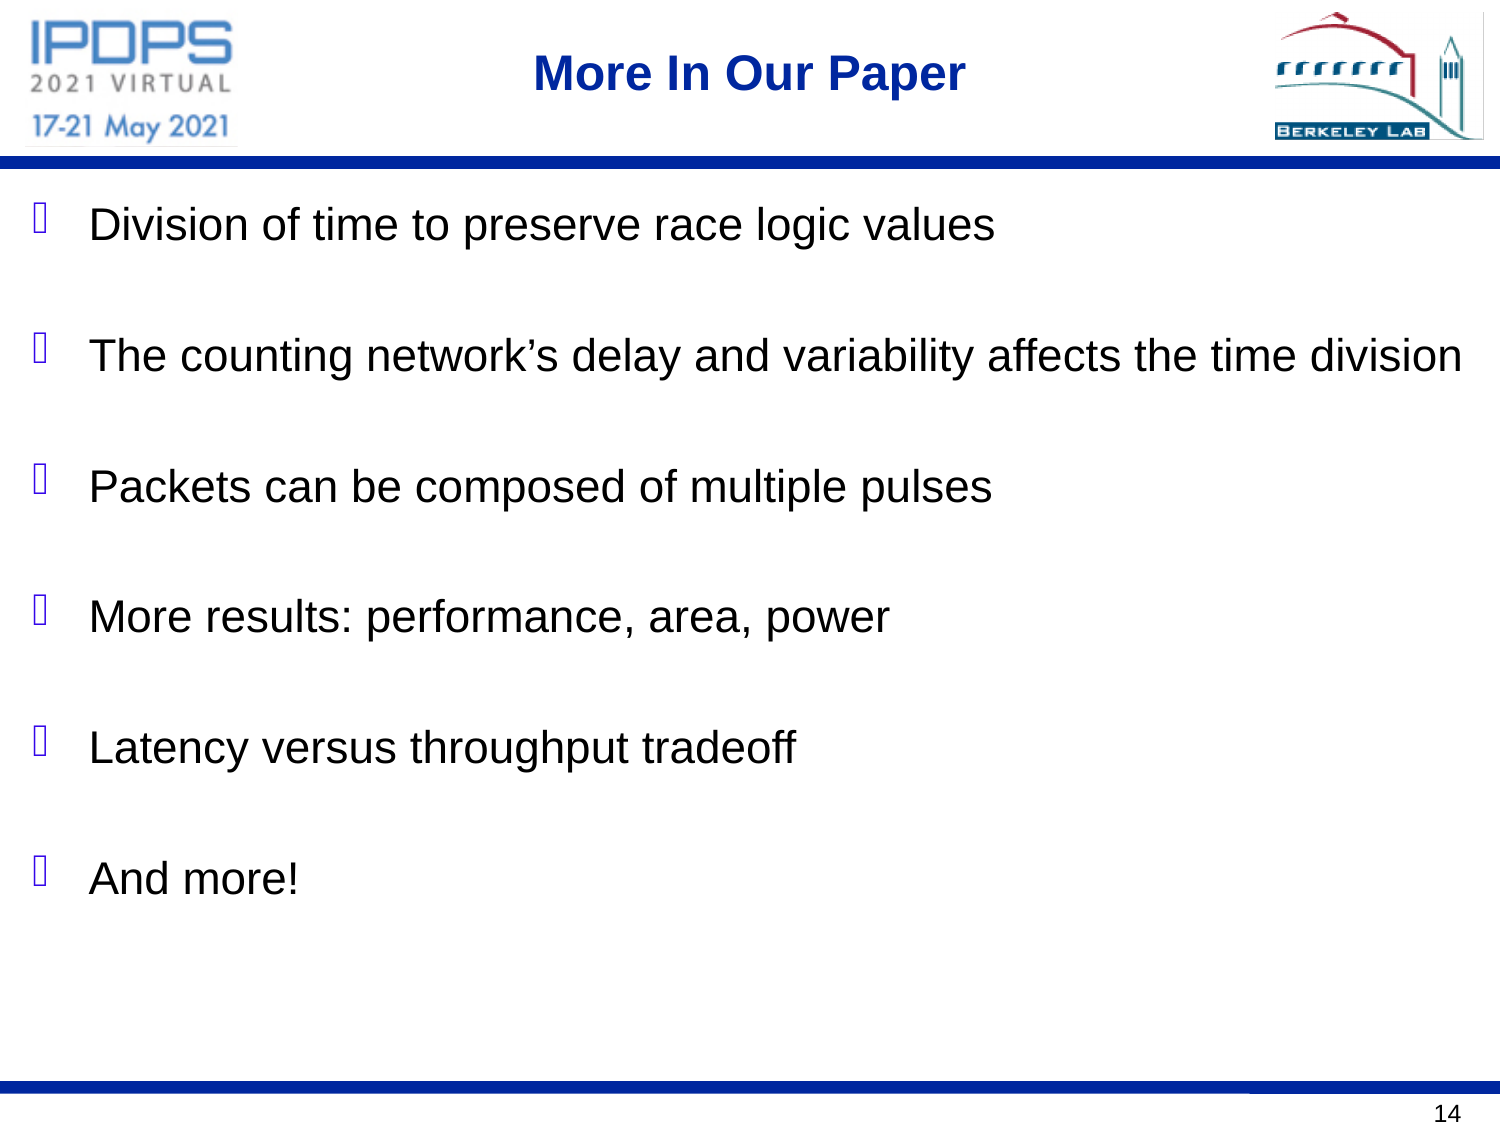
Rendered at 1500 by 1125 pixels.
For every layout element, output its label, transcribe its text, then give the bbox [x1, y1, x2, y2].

picture [1275, 12, 1488, 144]
list Division of time to preserve race logic values The counting network’s delay and variability affects the time division Packets can be composed of multiple pulses More results: performance, area, power Latency versus throughput tradeoff And more! [24, 186, 1476, 1063]
picture [1293, 127, 1302, 136]
picture [1387, 126, 1398, 136]
picture [1332, 127, 1341, 136]
picture [1345, 127, 1377, 136]
picture [25, 8, 238, 147]
picture [1401, 127, 1424, 136]
slide_number 14 [1423, 1089, 1470, 1125]
picture [1275, 126, 1289, 136]
picture [1305, 127, 1328, 136]
title More In Our Paper [261, 11, 1238, 139]
